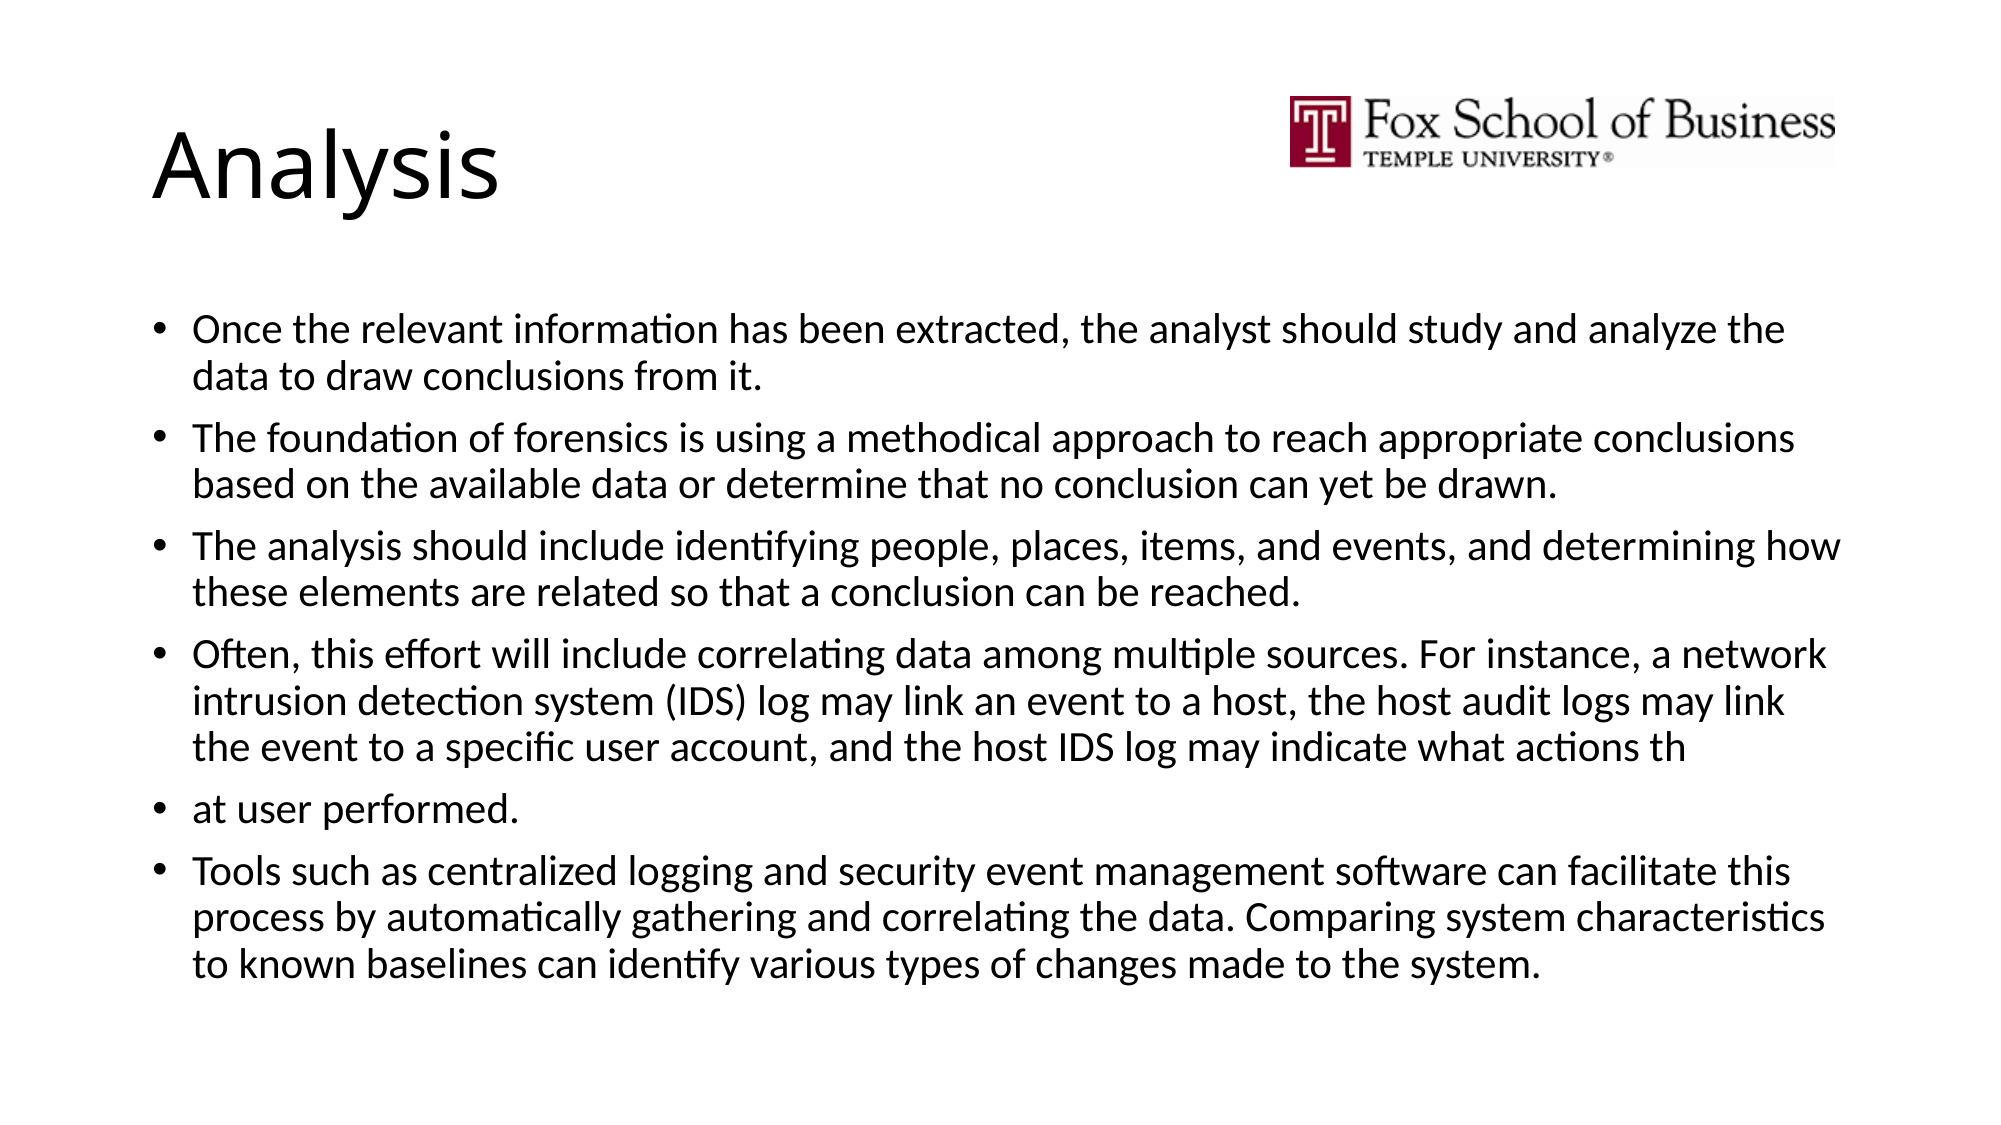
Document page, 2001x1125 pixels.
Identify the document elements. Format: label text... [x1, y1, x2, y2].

list Once the relevant information has been extracted, the analyst should study and analyze the data to draw conclusions from it. The foundation of forensics is using a methodical approach to reach appropriate conclusions based on the available data or determine that no conclusion can yet be drawn. The analysis should include identifying people, places, items, and events, and determining how these elements are related so that a conclusion can be reached. Often, this effort will include correlating data among multiple sources. For instance, a network intrusion detection system (IDS) log may link an event to a host, the host audit logs may link the event to a specific user account, and the host IDS log may indicate what actions th at user performed. Tools such as centralized logging and security event management software can facilitate this process by automatically gathering and correlating the data. Comparing system characteristics to known baselines can identify various types of changes made to the system. [137, 299, 1863, 1014]
title Analysis [137, 59, 1863, 278]
